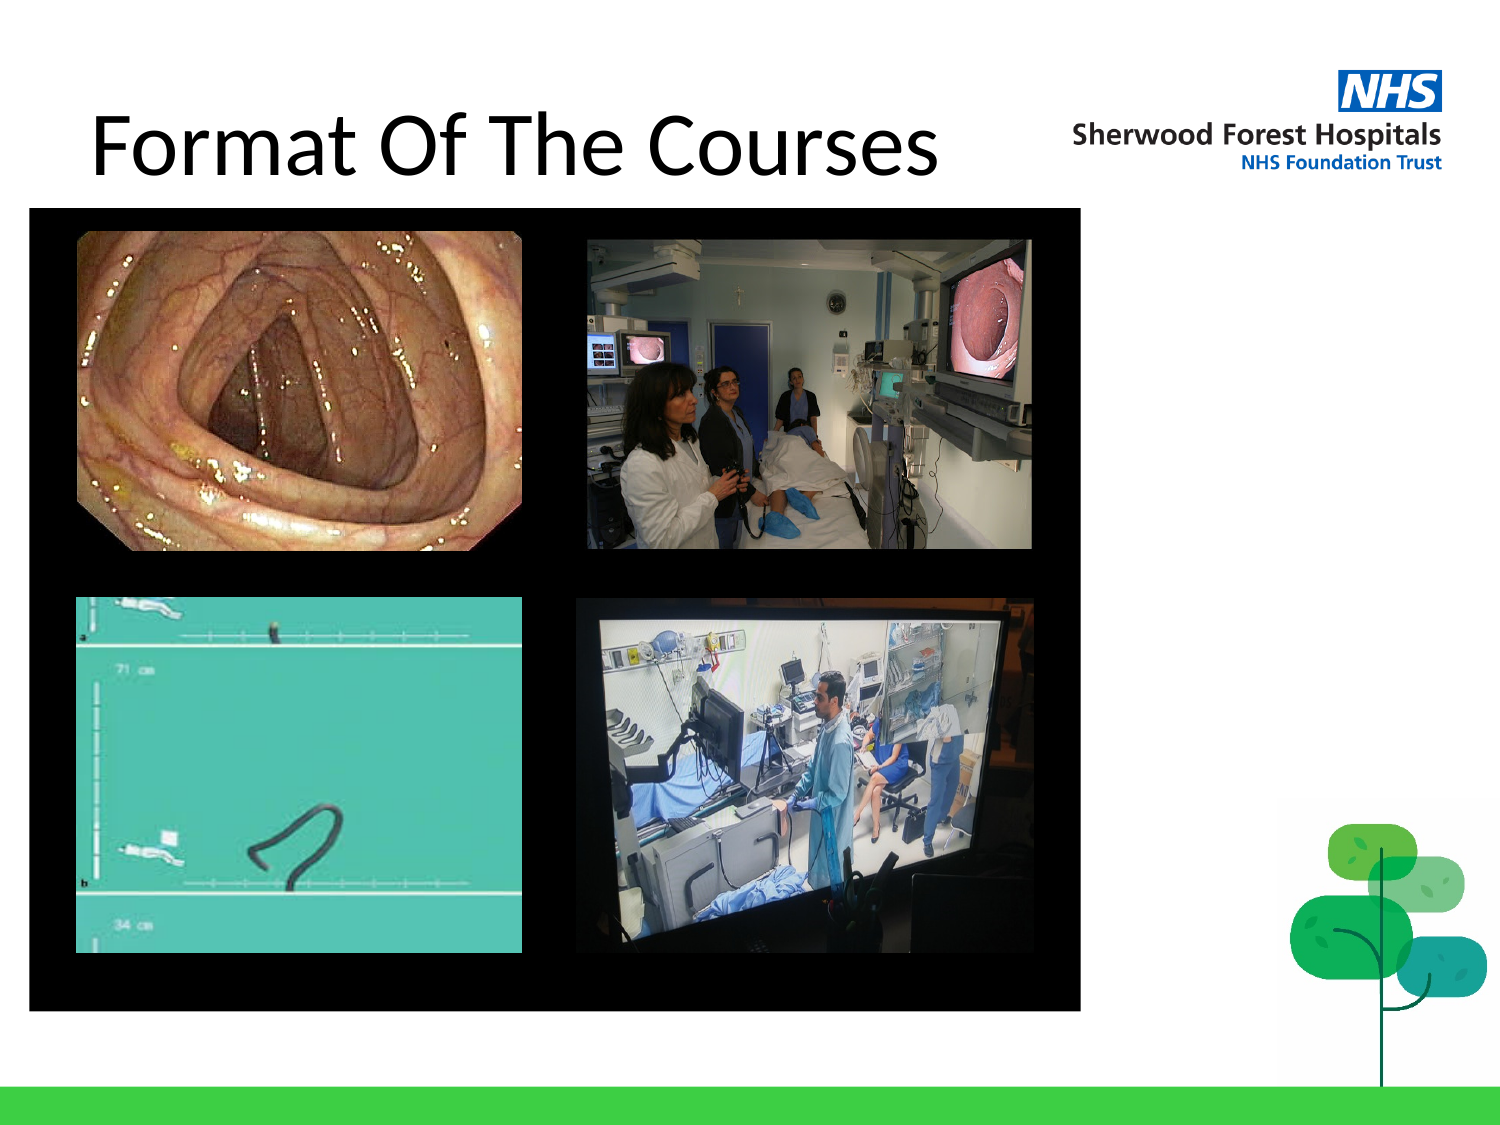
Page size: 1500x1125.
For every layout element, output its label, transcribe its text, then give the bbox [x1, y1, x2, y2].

picture [1277, 798, 1500, 1086]
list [576, 598, 1034, 953]
picture [584, 237, 1034, 551]
picture [77, 231, 522, 551]
picture [76, 597, 522, 953]
title Format Of The Courses [75, 45, 1425, 233]
text_box [29, 208, 1081, 1012]
picture [1004, 28, 1483, 244]
